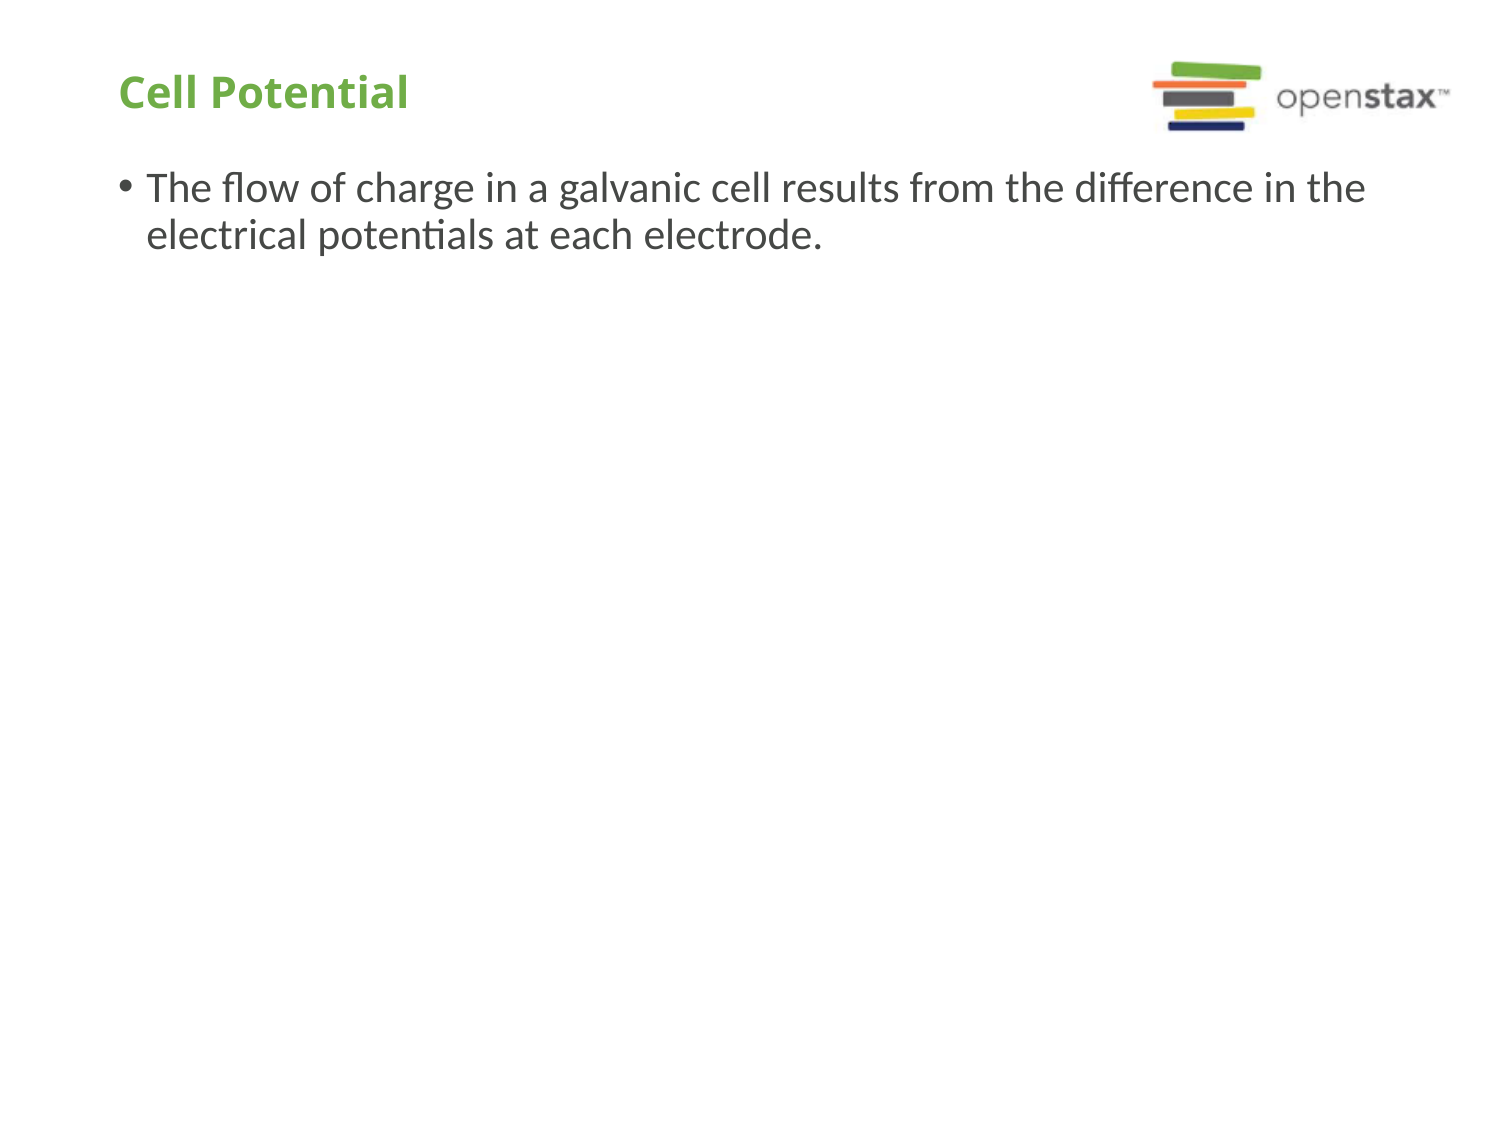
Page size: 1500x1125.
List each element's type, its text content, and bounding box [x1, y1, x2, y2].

title Cell Potential [103, 59, 1397, 130]
picture [1151, 59, 1452, 134]
list The flow of charge in a galvanic cell results from the difference in the electrical potentials at each electrode. [103, 156, 1397, 780]
